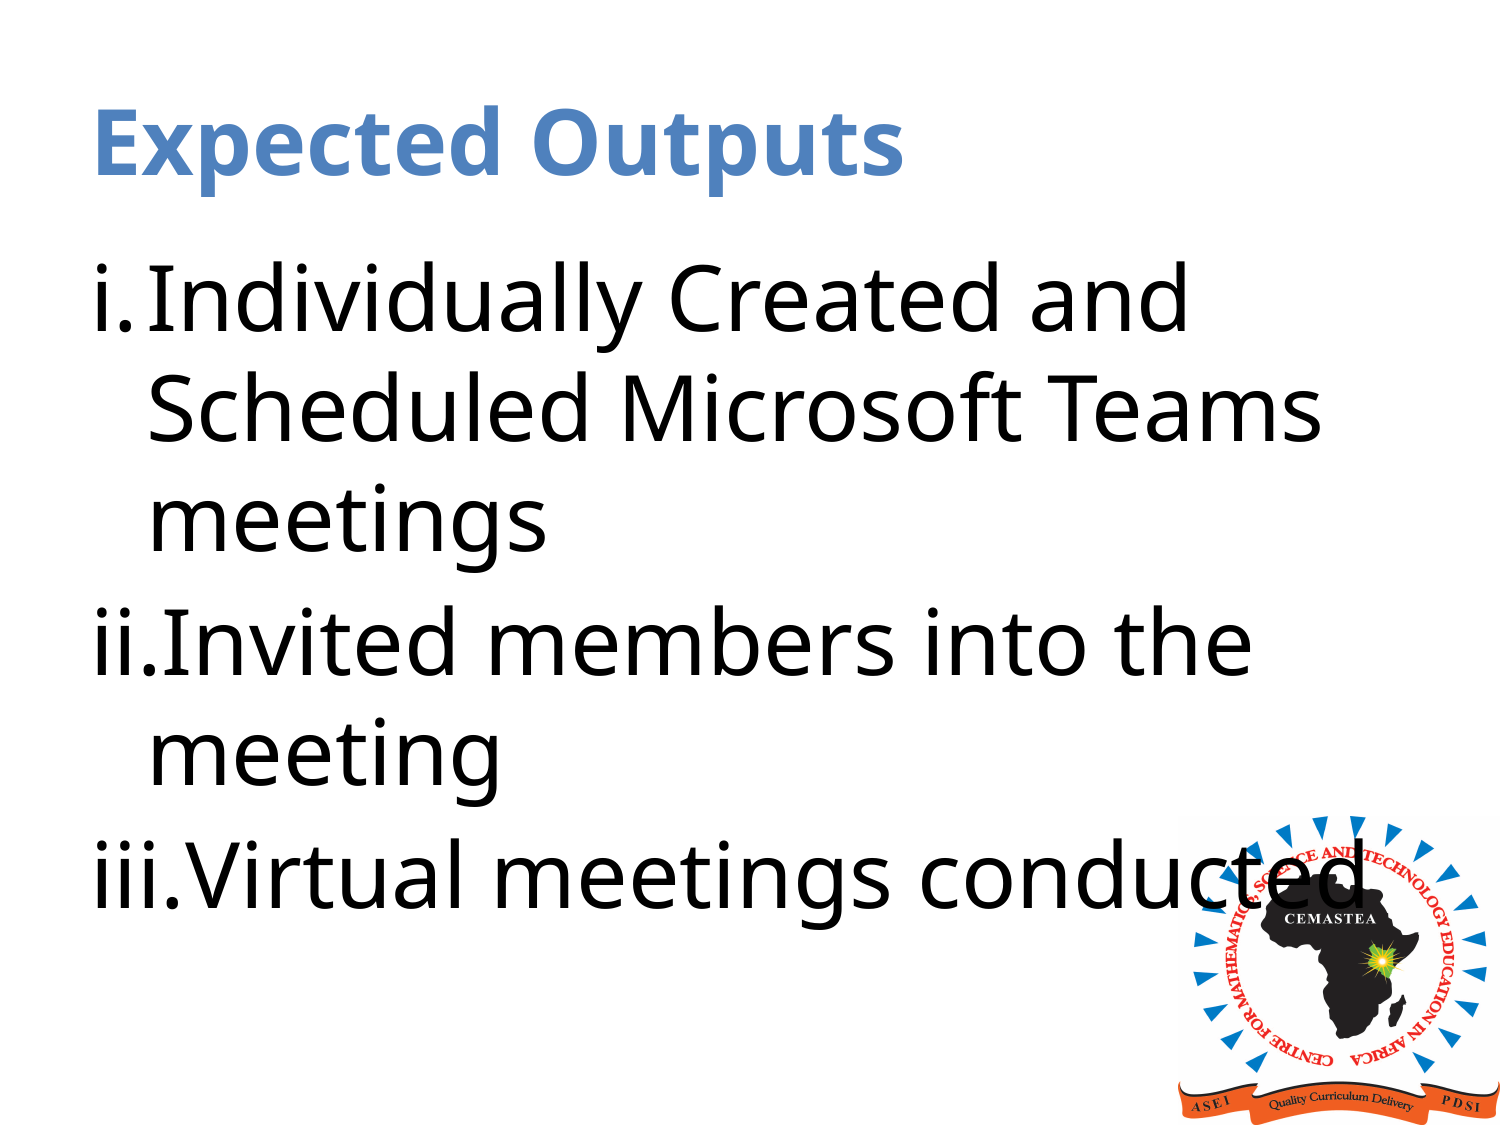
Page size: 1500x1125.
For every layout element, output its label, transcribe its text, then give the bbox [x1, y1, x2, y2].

list Individually Created and Scheduled Microsoft Teams meetings Invited members into the meeting Virtual meetings conducted [75, 232, 1425, 976]
picture [1178, 816, 1500, 1125]
title Expected Outputs [75, 45, 1425, 232]
